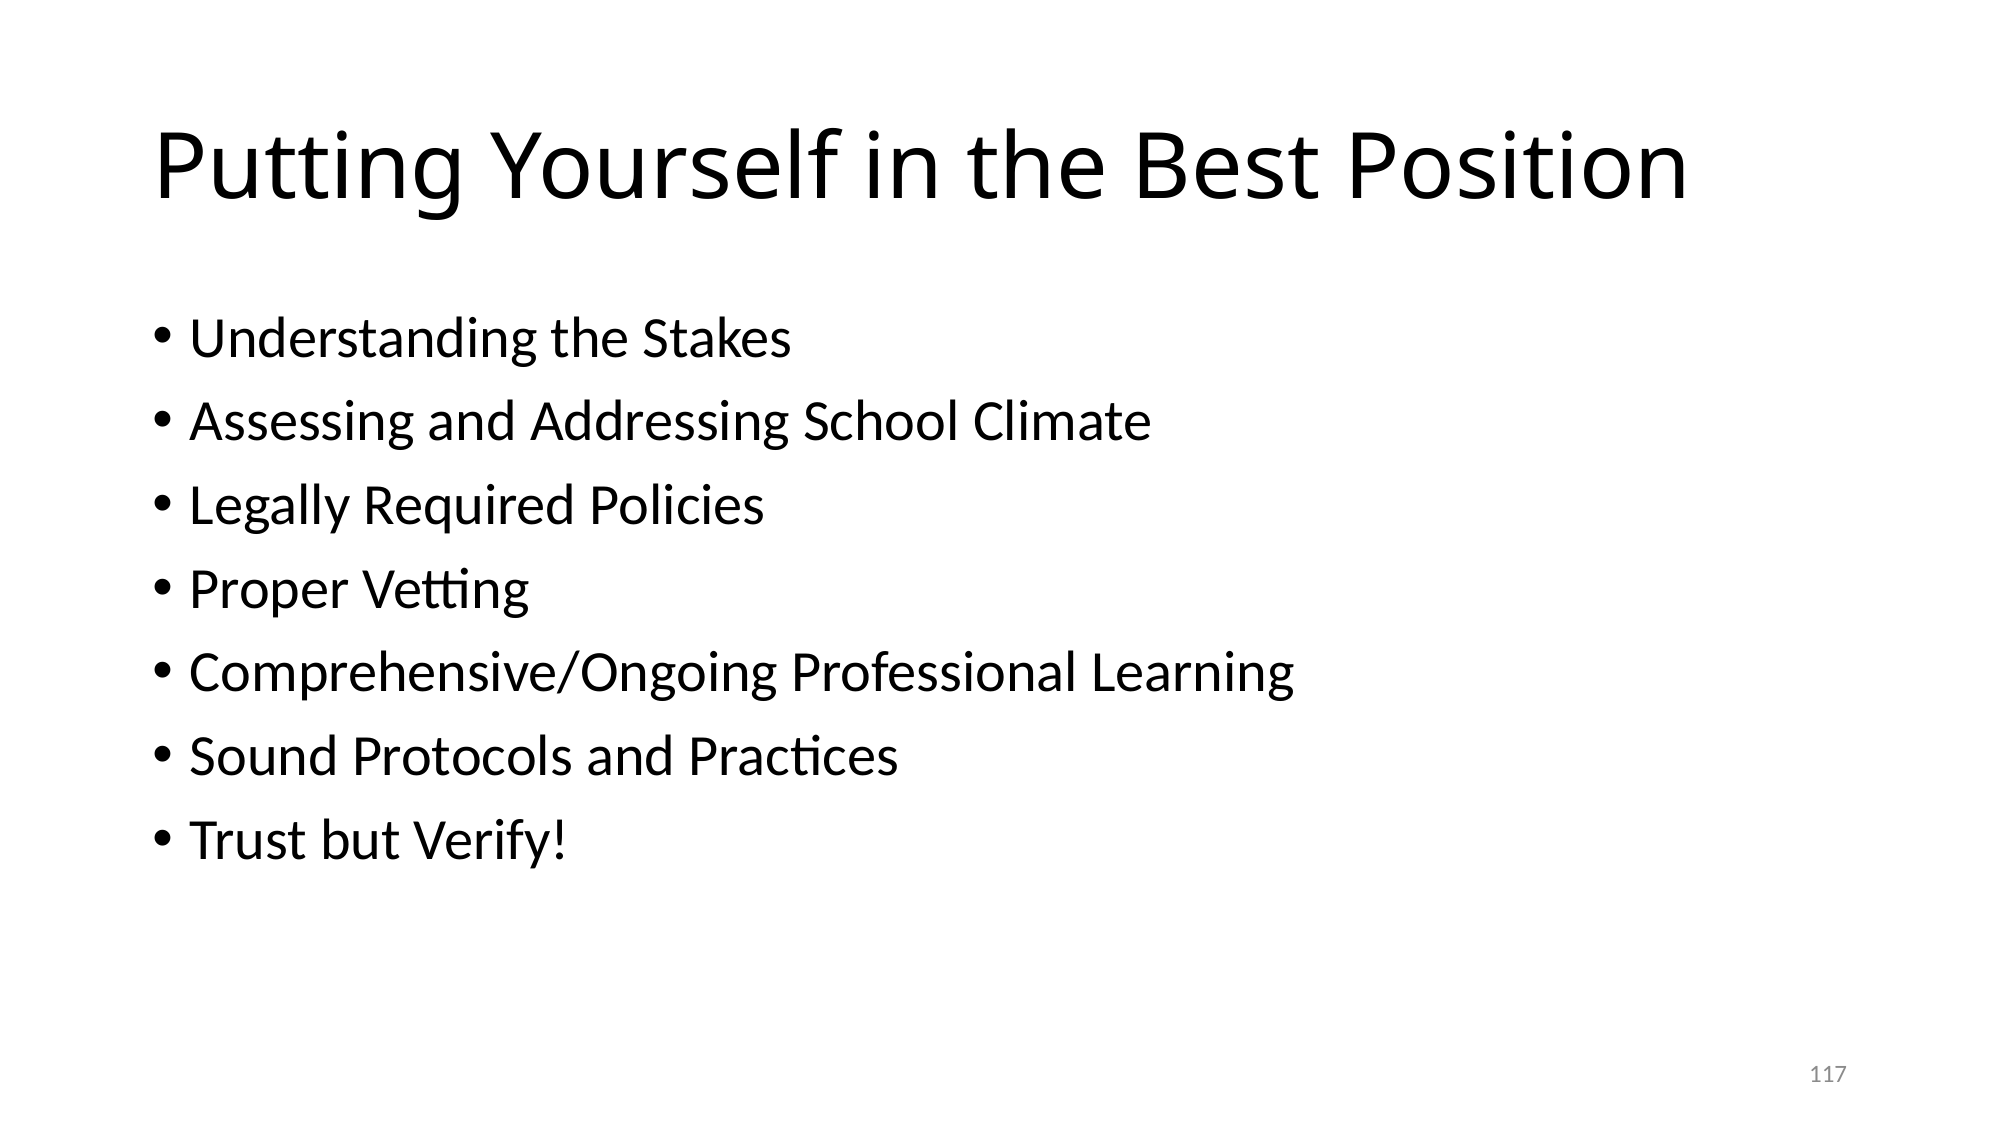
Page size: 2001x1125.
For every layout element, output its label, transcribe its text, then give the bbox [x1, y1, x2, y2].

title Putting Yourself in the Best Position [137, 59, 1863, 278]
slide_number 117 [1412, 1042, 1863, 1103]
list Understanding the Stakes Assessing and Addressing School Climate Legally Required Policies Proper Vetting Comprehensive/Ongoing Professional Learning Sound Protocols and Practices Trust but Verify! [137, 299, 1863, 1014]
